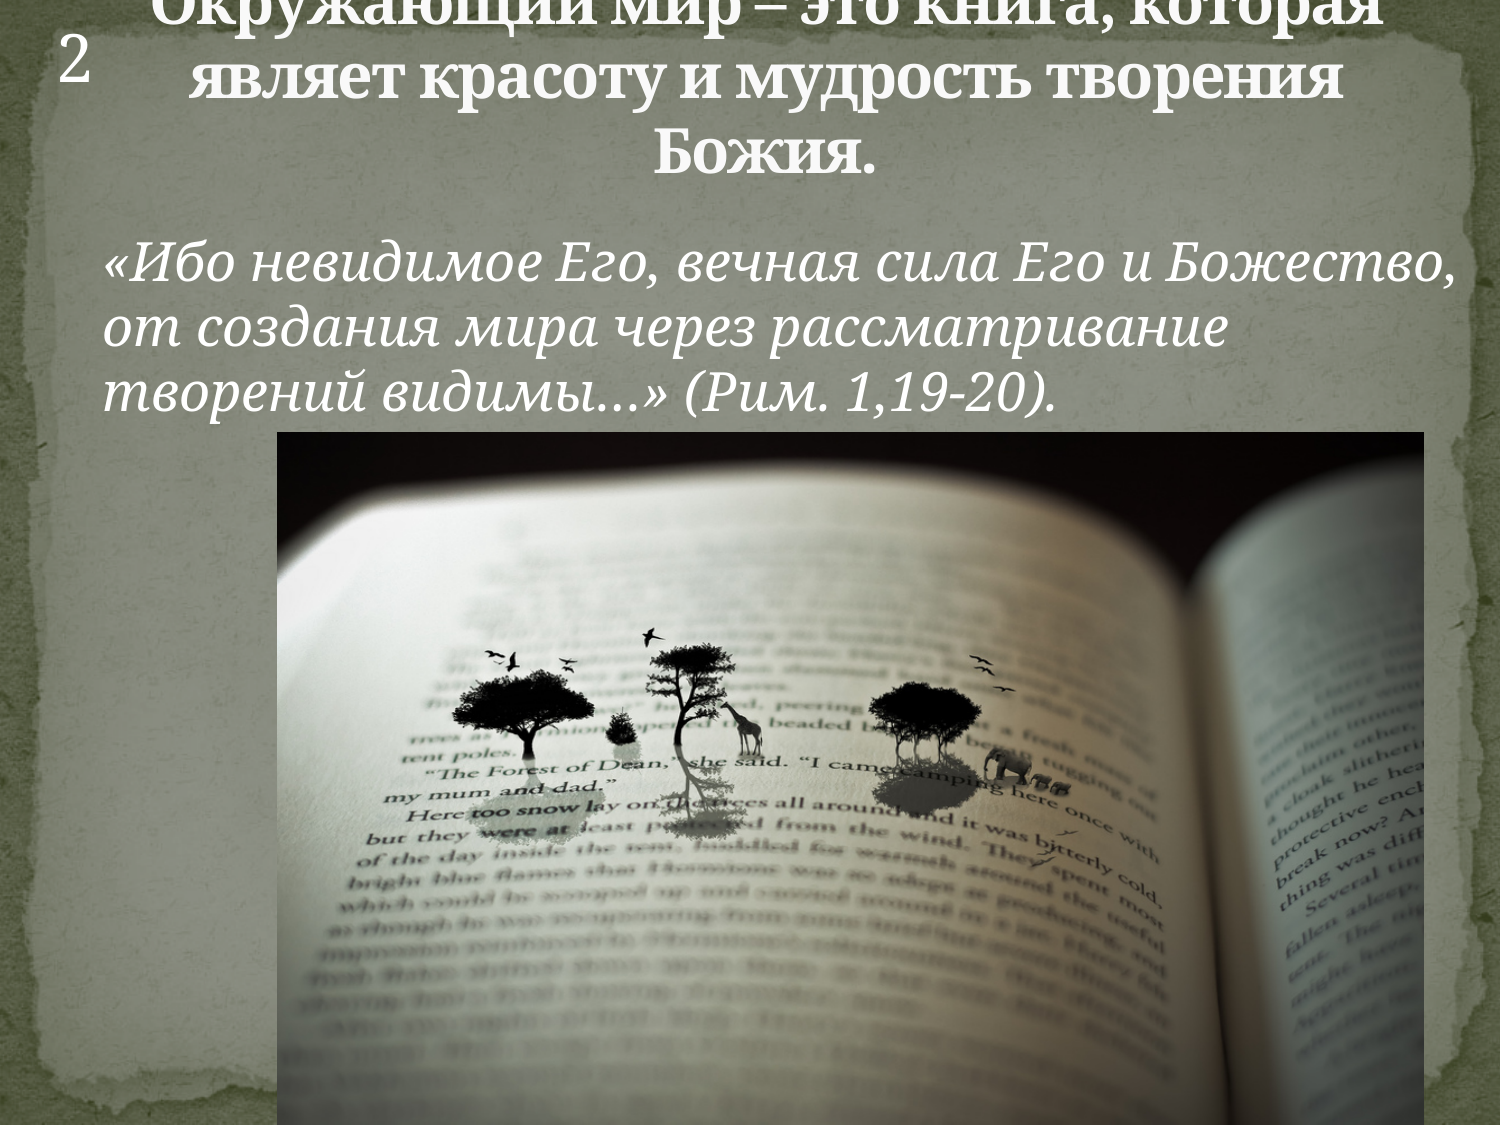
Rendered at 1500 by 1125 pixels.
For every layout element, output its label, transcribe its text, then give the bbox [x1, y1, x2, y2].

list «Ибо невидимое Его, вечная сила Его и Божество, от создания мира через рассматривание творений видимы…» (Рим. 1,19-20). [87, 219, 1500, 504]
title Окружающий мир – это книга, которая являет красоту и мудрость творения Божия. [112, 0, 1421, 194]
picture [277, 432, 1424, 1125]
text_box 2 [41, 8, 113, 104]
